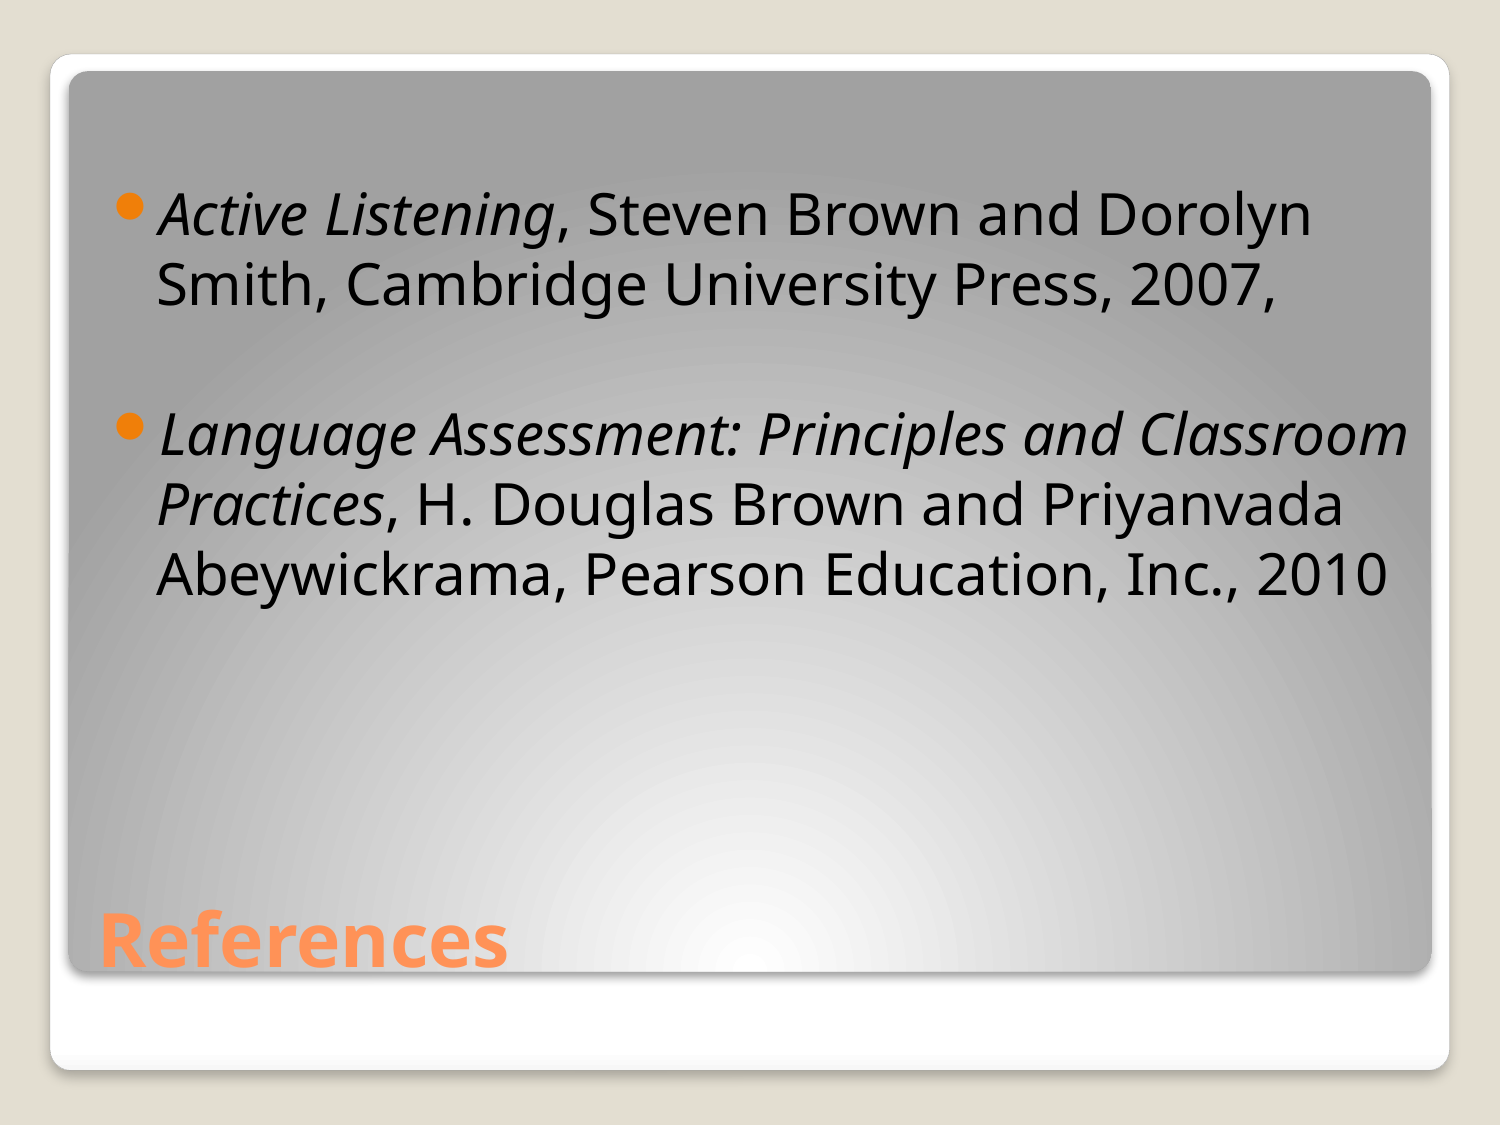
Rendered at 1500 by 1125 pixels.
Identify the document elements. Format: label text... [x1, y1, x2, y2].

title References [82, 817, 1425, 990]
list Active Listening, Steven Brown and Dorolyn Smith, Cambridge University Press, 2007, Language Assessment: Principles and Classroom Practices, H. Douglas Brown and Priyanvada Abeywickrama, Pearson Education, Inc., 2010 [82, 86, 1425, 774]
